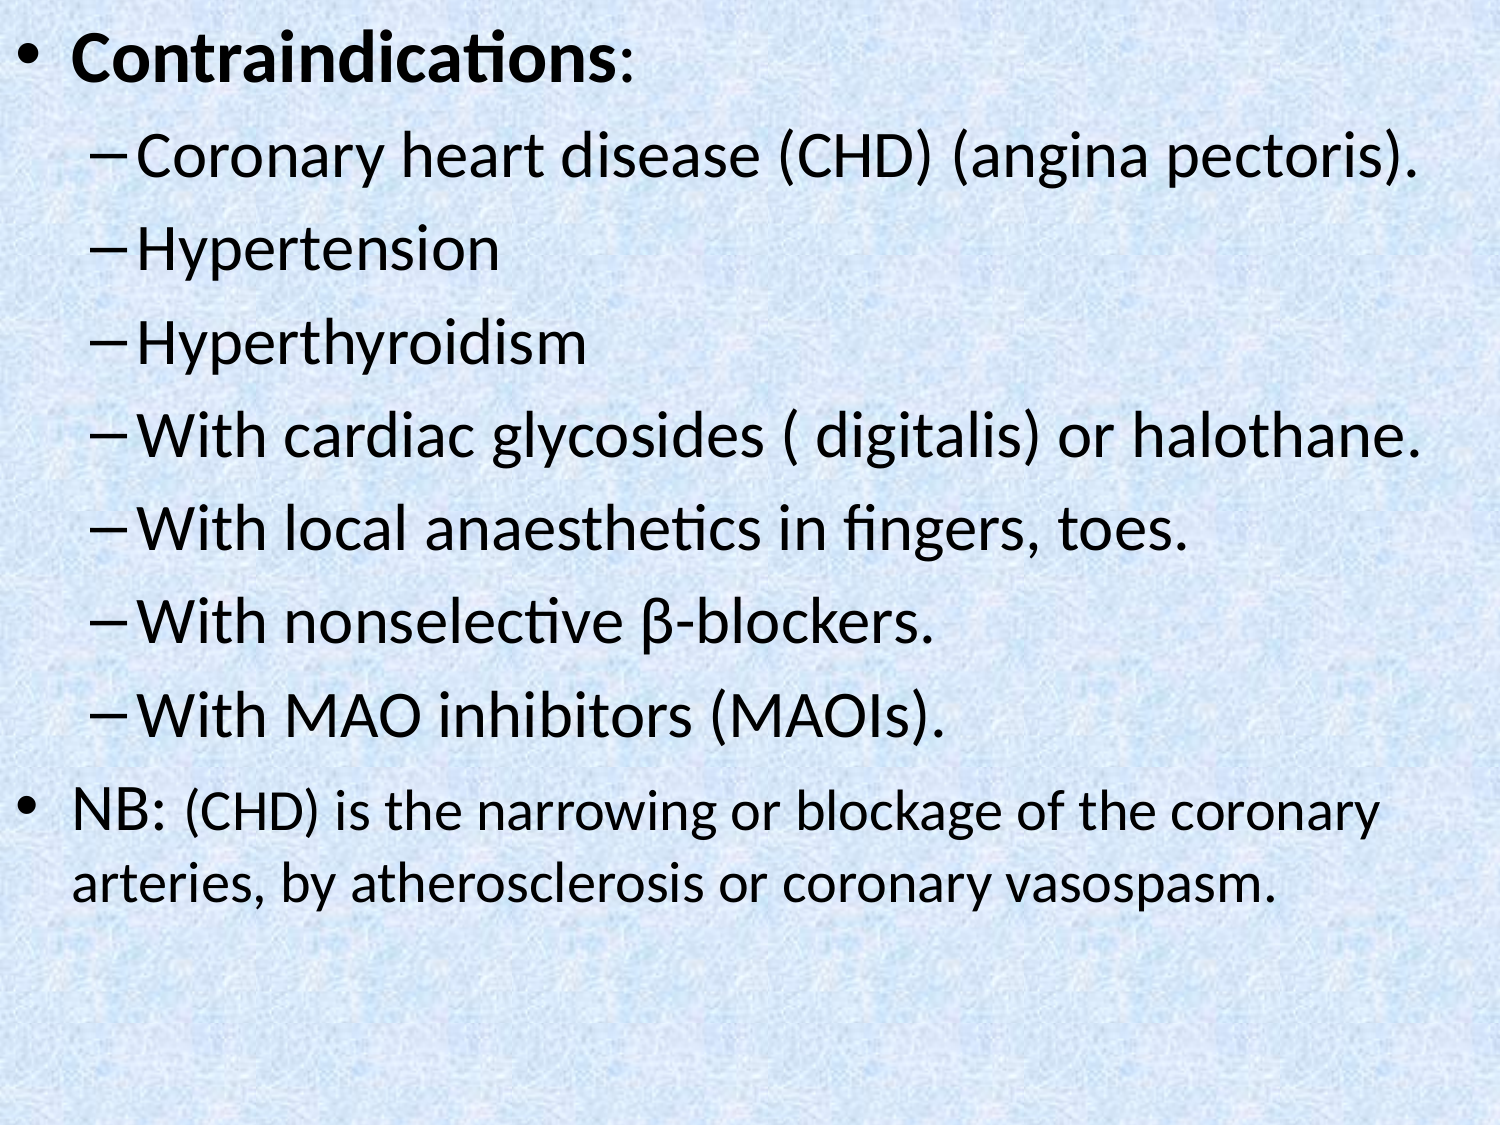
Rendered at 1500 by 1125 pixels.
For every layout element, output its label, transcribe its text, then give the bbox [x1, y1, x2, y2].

list Contraindications: Coronary heart disease (CHD) (angina pectoris). Hypertension Hyperthyroidism With cardiac glycosides ( digitalis) or halothane. With local anaesthetics in fingers, toes. With nonselective β-blockers. With MAO inhibitors (MAOIs). NB: (CHD) is the narrowing or blockage of the coronary arteries, by atherosclerosis or coronary vasospasm. [0, 0, 1500, 1125]
